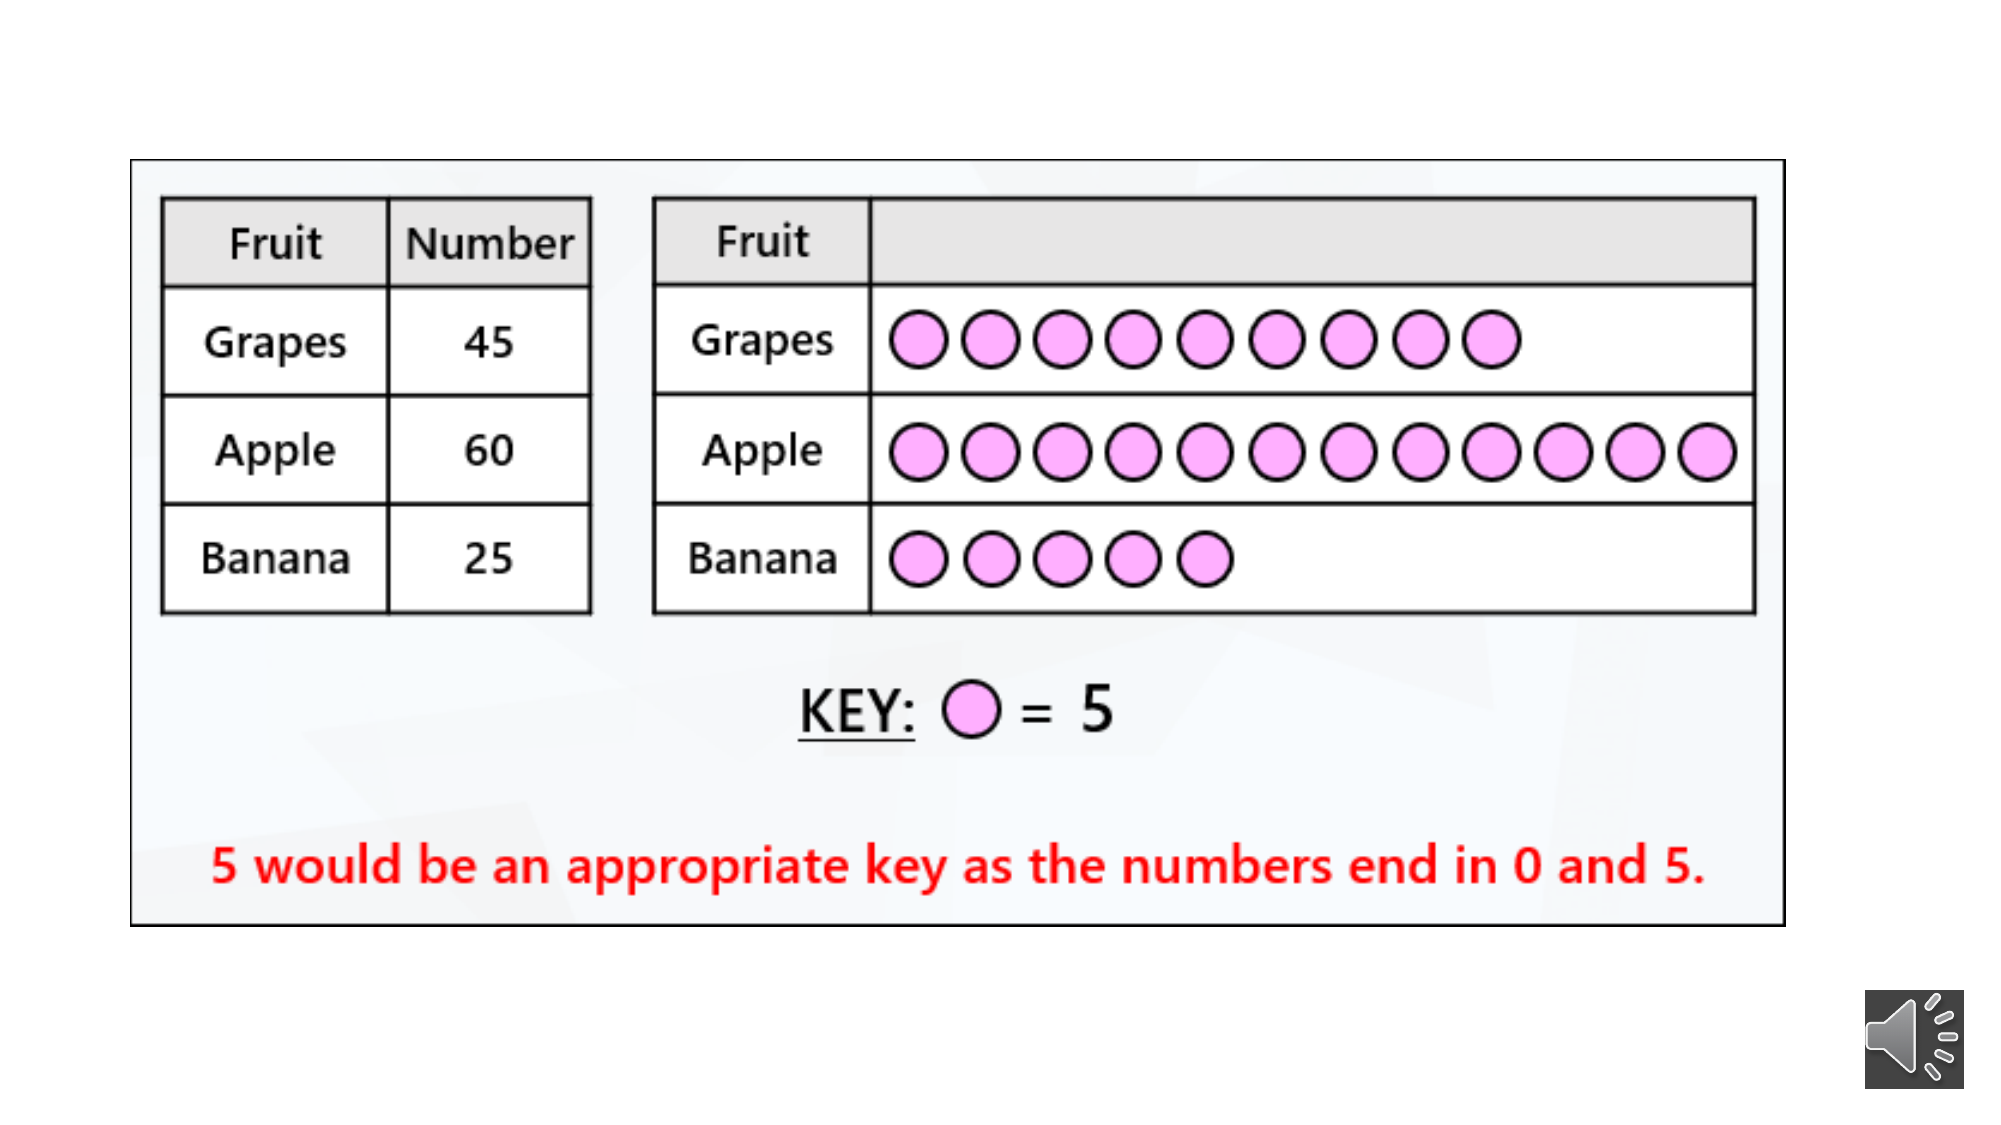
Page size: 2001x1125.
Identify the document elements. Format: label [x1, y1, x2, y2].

picture [130, 159, 1786, 927]
picture [1864, 989, 1965, 1090]
